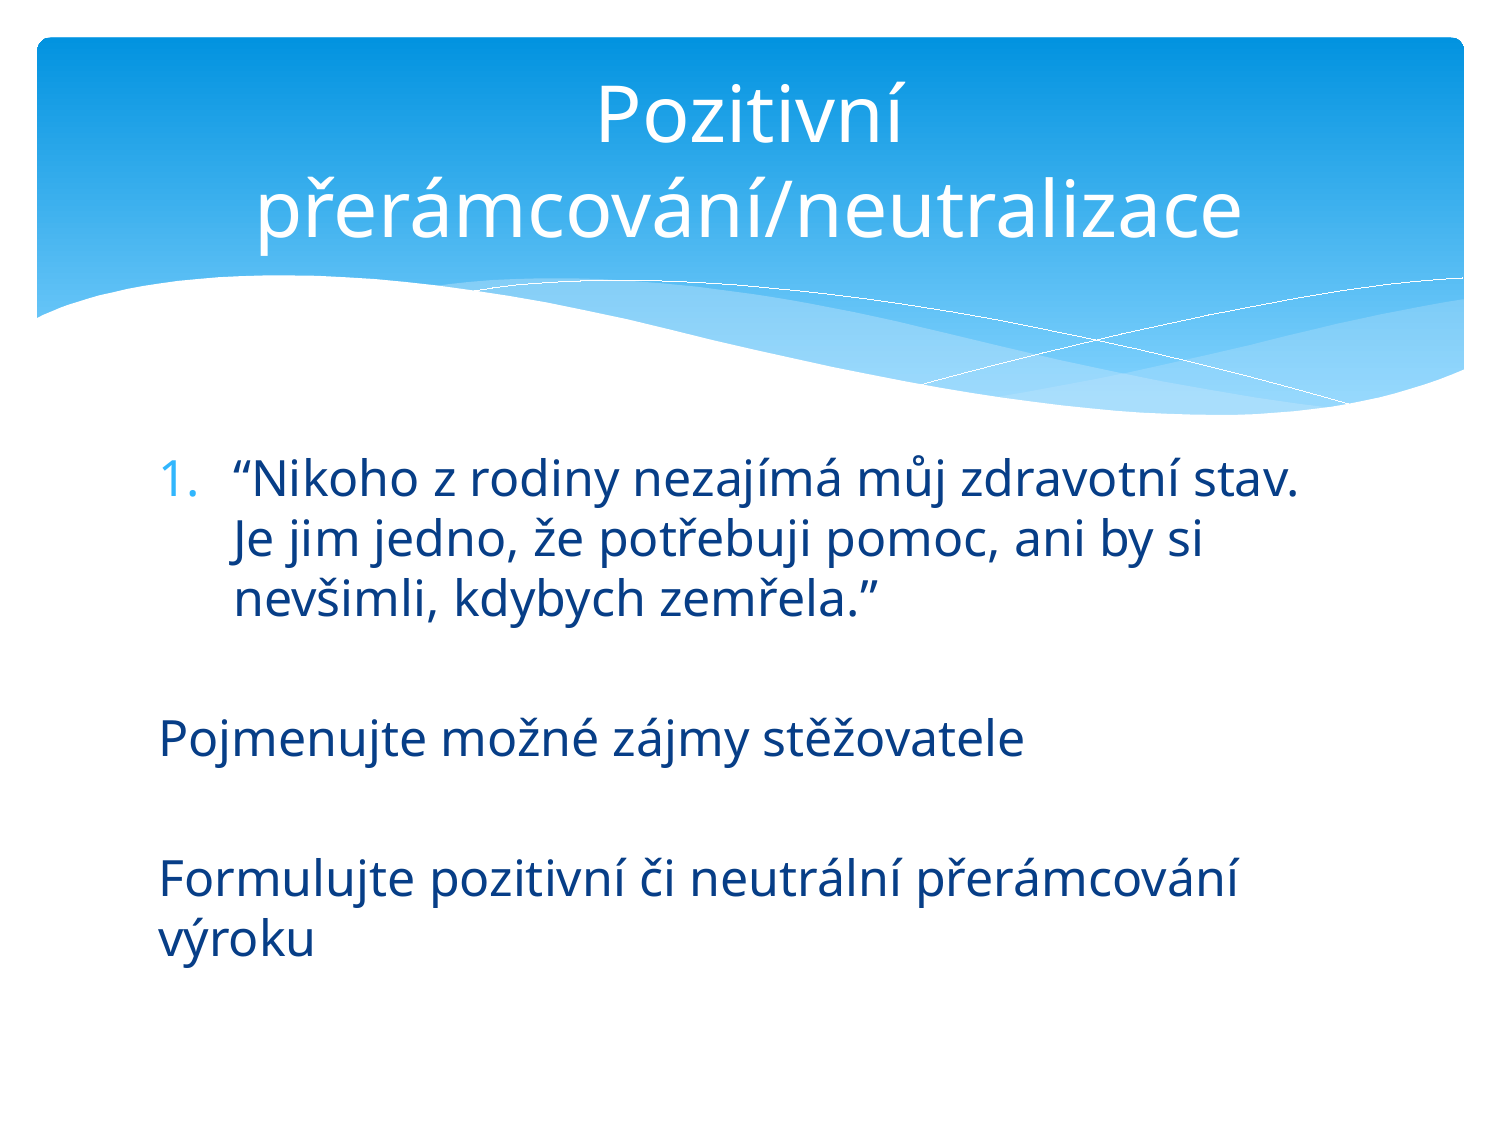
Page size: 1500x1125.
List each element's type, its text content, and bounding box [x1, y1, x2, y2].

title Pozitivní přerámcování/neutralizace [75, 55, 1425, 261]
list “Nikoho z rodiny nezajímá můj zdravotní stav. Je jim jedno, že potřebuji pomoc, ani by si nevšimli, kdybych zemřela.” Pojmenujte možné zájmy stěžovatele Formulujte pozitivní či neutrální přerámcování výroku [143, 438, 1359, 1005]
